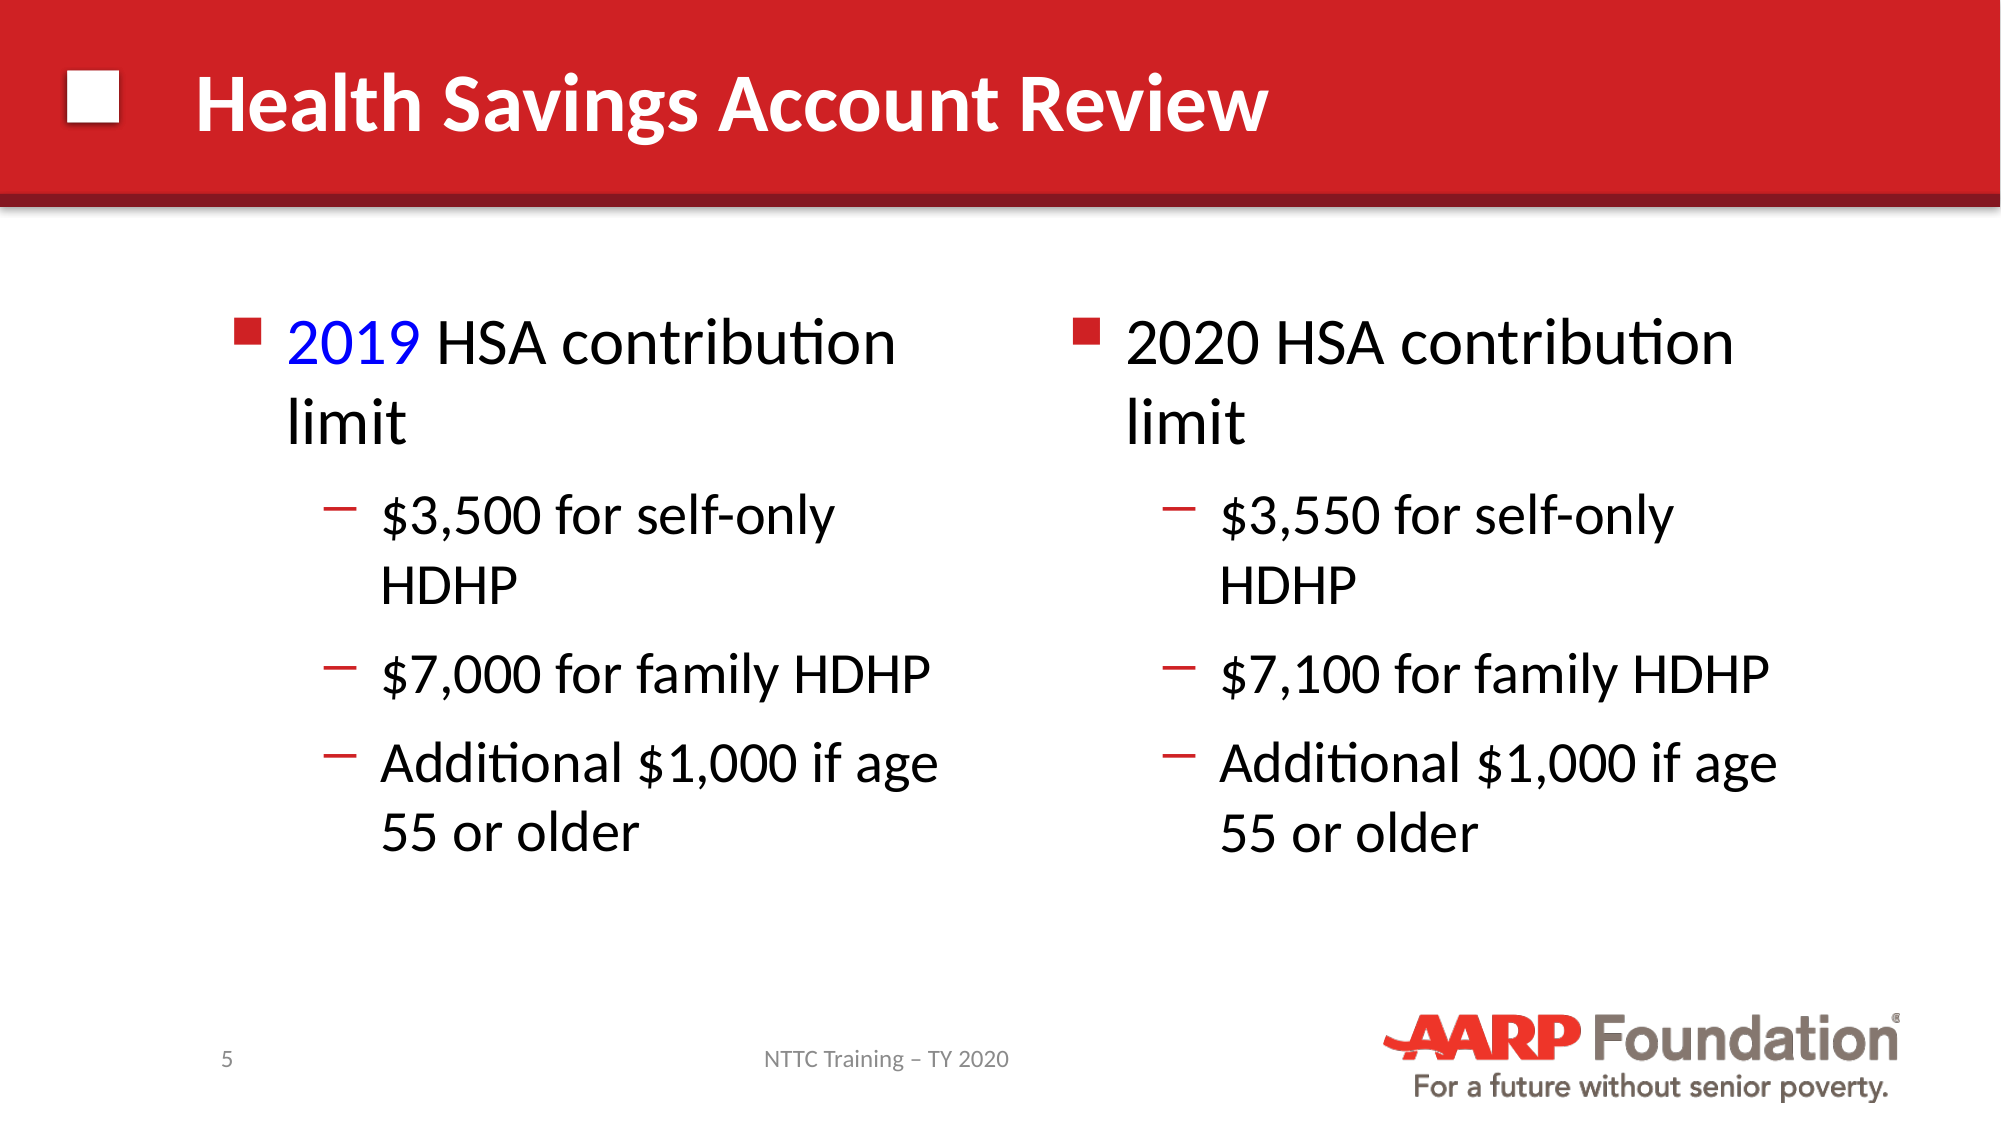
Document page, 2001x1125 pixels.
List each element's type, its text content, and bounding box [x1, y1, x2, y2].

title Health Savings Account Review [174, 4, 1775, 193]
list 2020 HSA contribution limit $3,550 for self-only HDHP $7,100 for family HDHP Additional $1,000 if age 55 or older [1049, 287, 1815, 948]
slide_number 5 [99, 1027, 254, 1088]
footer NTTC Training – TY 2020 [570, 1027, 1204, 1088]
list 2019 HSA contribution limit $3,500 for self-only HDHP $7,000 for family HDHP Additional $1,000 if age 55 or older [210, 287, 976, 948]
